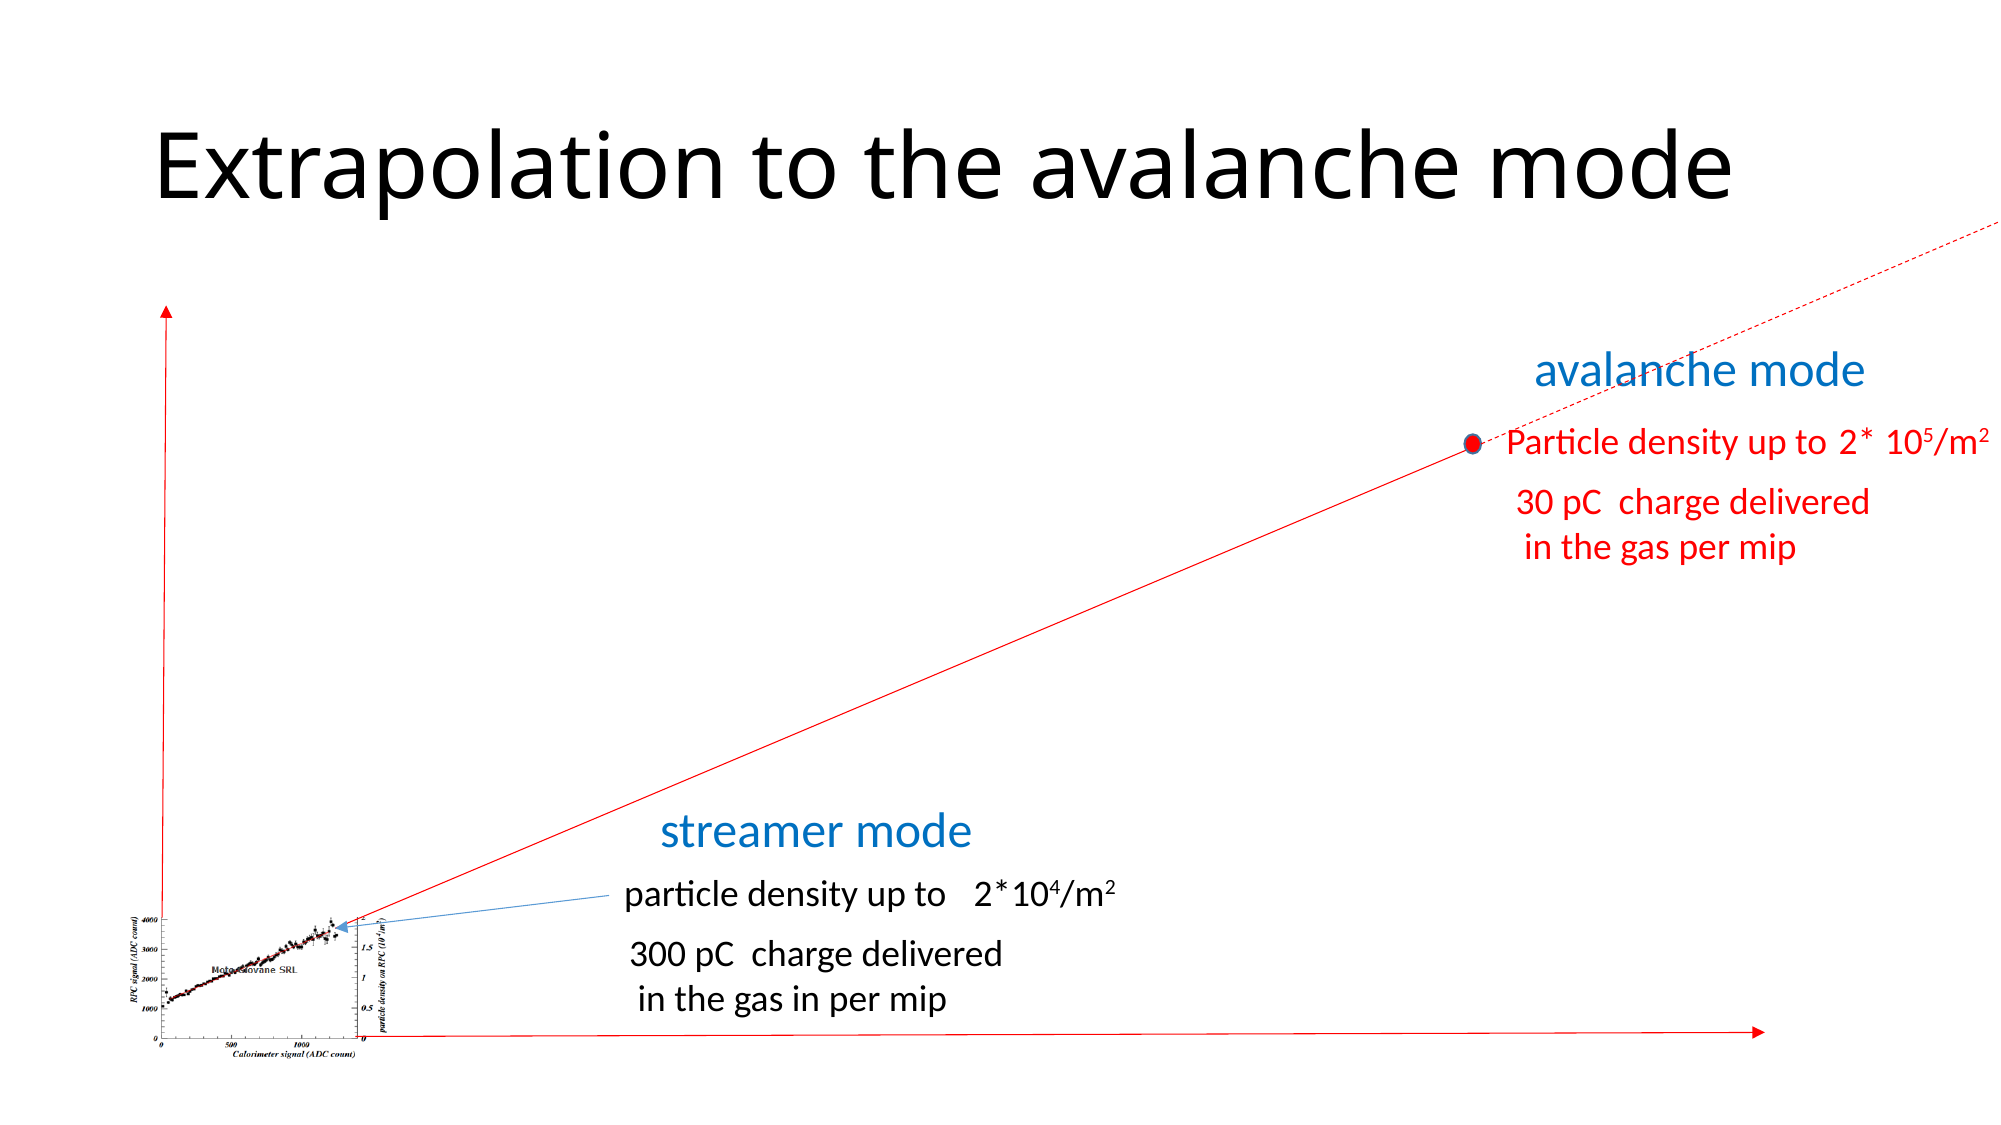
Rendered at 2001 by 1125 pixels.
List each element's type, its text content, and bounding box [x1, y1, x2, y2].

text_box [1463, 433, 1482, 455]
text_box 300 pC charge delivered in the gas in per mip [614, 929, 1019, 1027]
text_box 2* 105/m2 [1843, 444, 2000, 469]
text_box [335, 895, 610, 929]
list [119, 917, 409, 1059]
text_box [1481, 221, 2000, 444]
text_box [335, 447, 1473, 929]
text_box avalanche mode [1519, 444, 1919, 449]
text_box 30 pC charge delivered in the gas per mip [1500, 469, 1887, 575]
text_box Particle density up to [1491, 444, 1843, 469]
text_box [355, 1032, 1765, 1037]
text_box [162, 305, 167, 918]
title Extrapolation to the avalanche mode [137, 59, 1885, 278]
